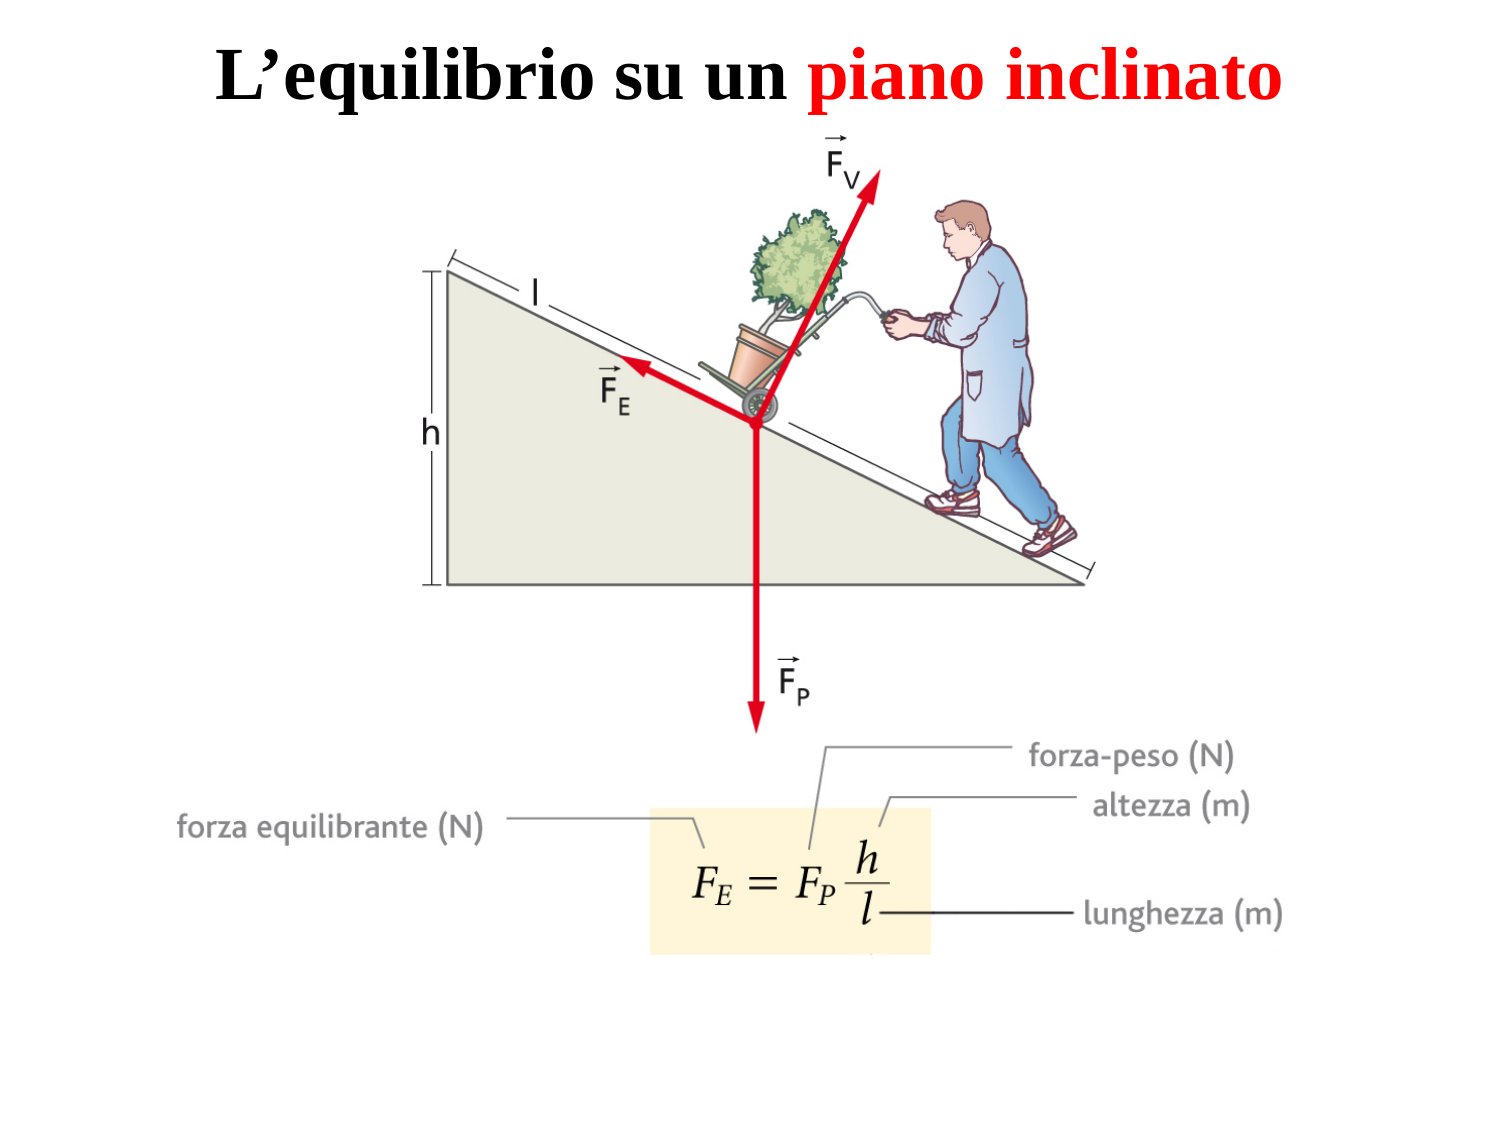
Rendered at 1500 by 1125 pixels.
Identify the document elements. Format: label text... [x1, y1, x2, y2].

picture [174, 124, 1288, 959]
text_box L’equilibrio su un piano inclinato [74, 17, 1425, 123]
